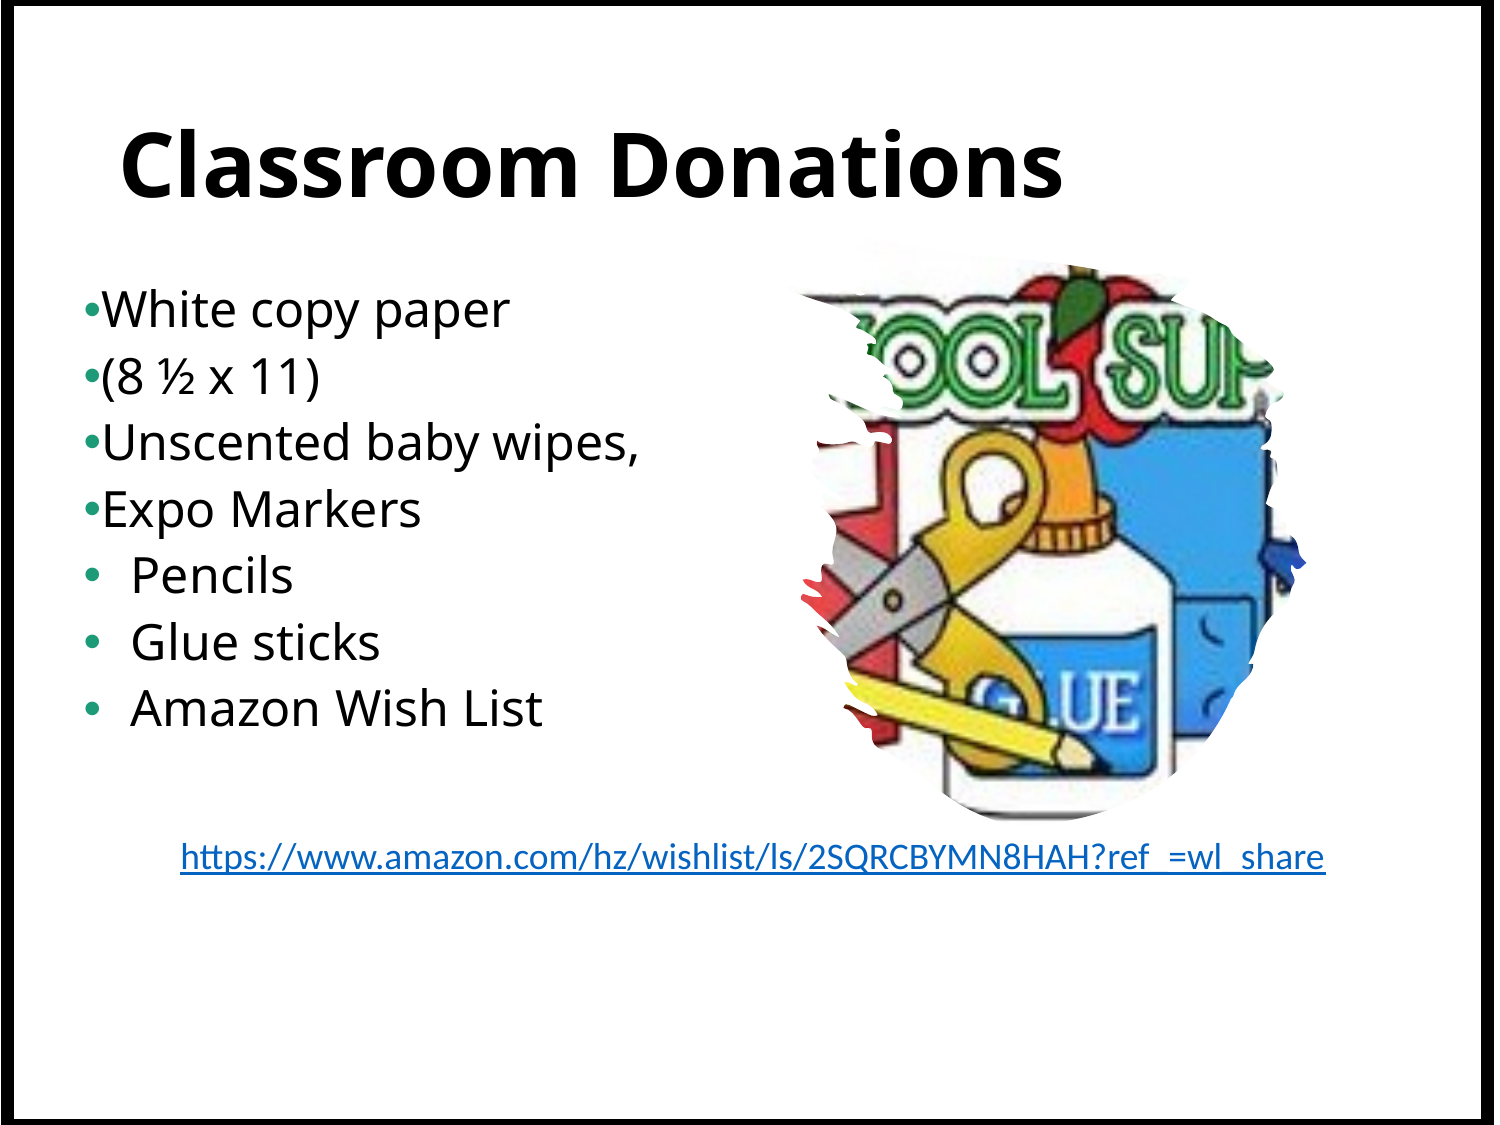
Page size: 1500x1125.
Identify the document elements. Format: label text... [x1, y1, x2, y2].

text_box https://www.amazon.com/hz/wishlist/ls/2SQRCBYMN8HAH?ref_=wl_share [165, 824, 1472, 885]
picture [785, 238, 1307, 825]
text_box [6, 0, 1488, 1125]
